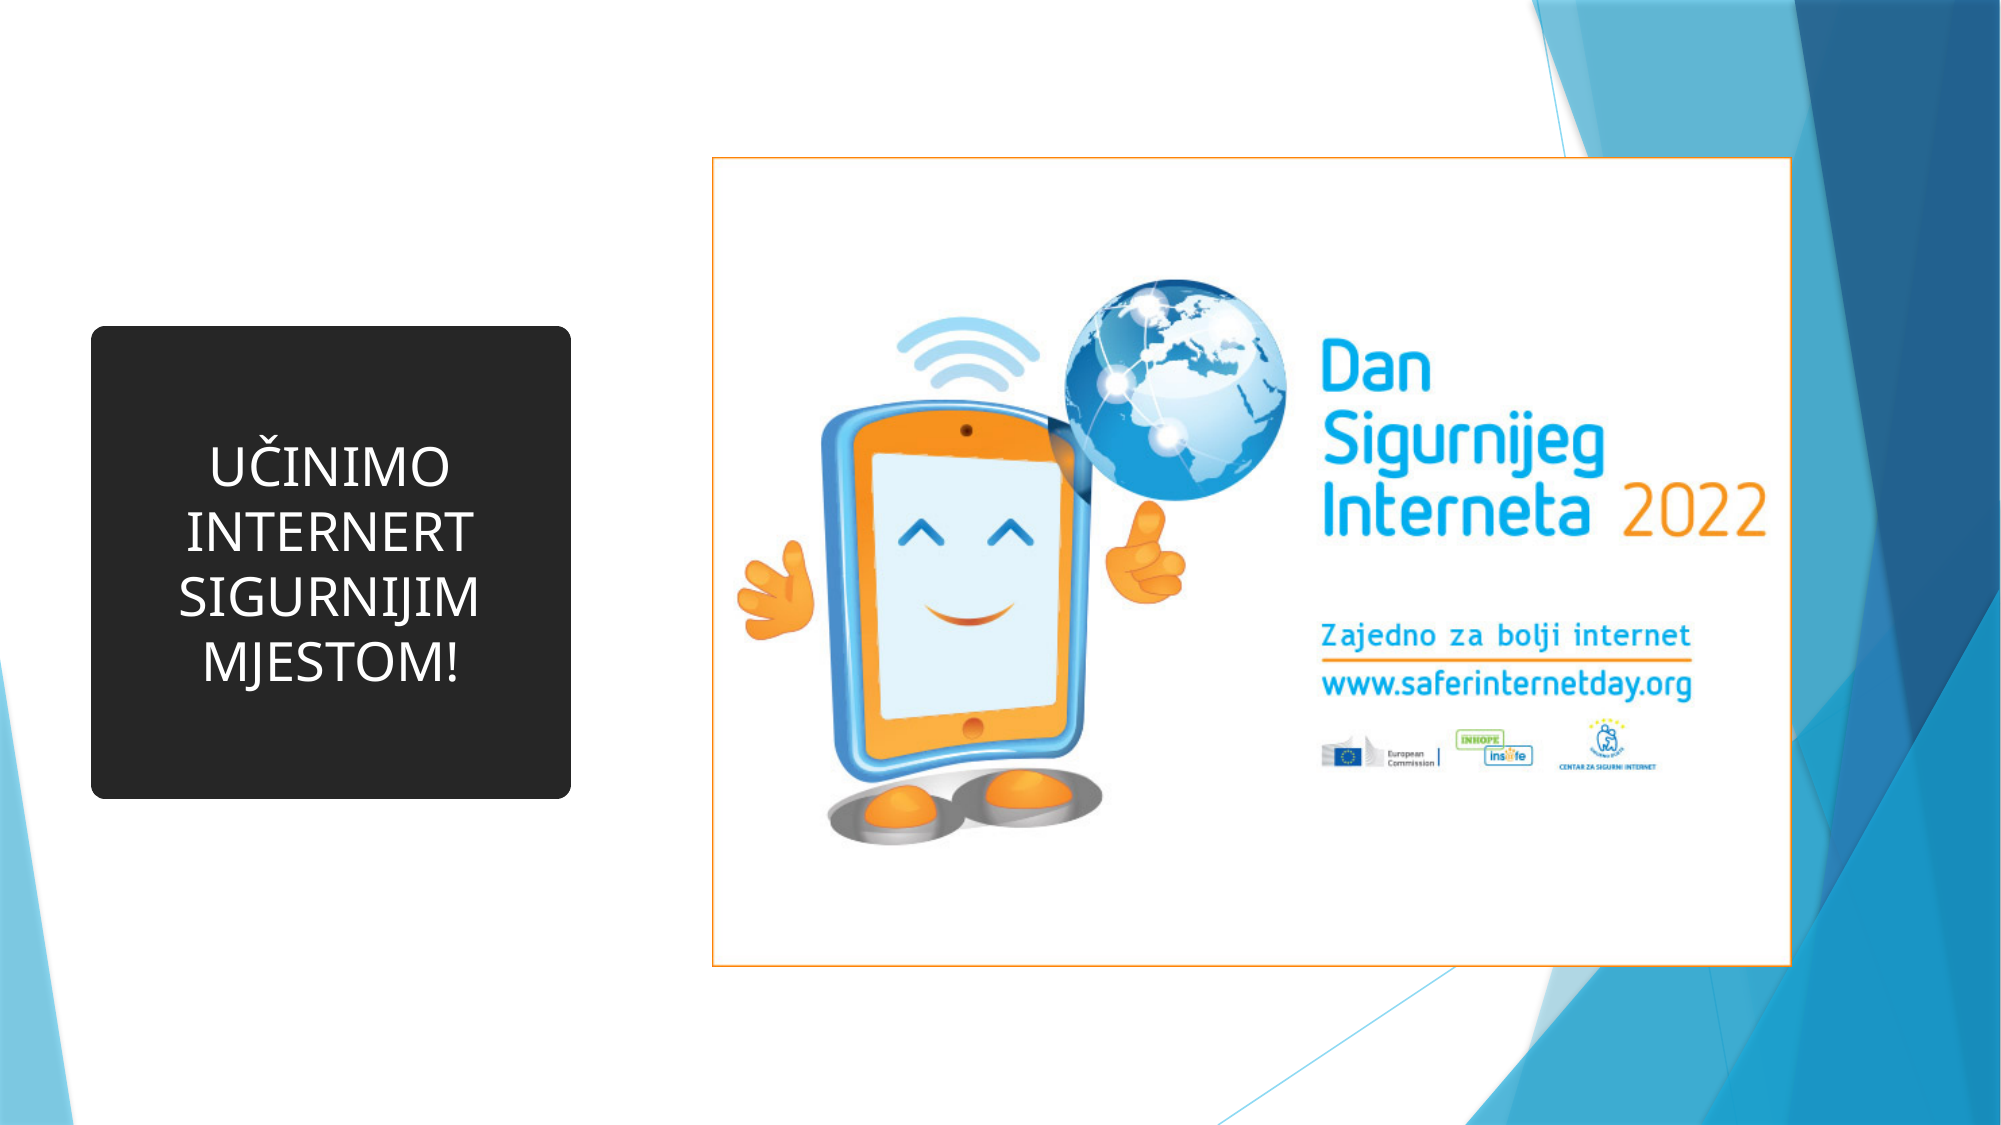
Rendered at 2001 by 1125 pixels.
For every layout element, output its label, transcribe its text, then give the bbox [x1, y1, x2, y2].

title UČINIMO INTERNERT SIGURNIJIM MJESTOM! [105, 340, 557, 785]
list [712, 157, 1792, 968]
